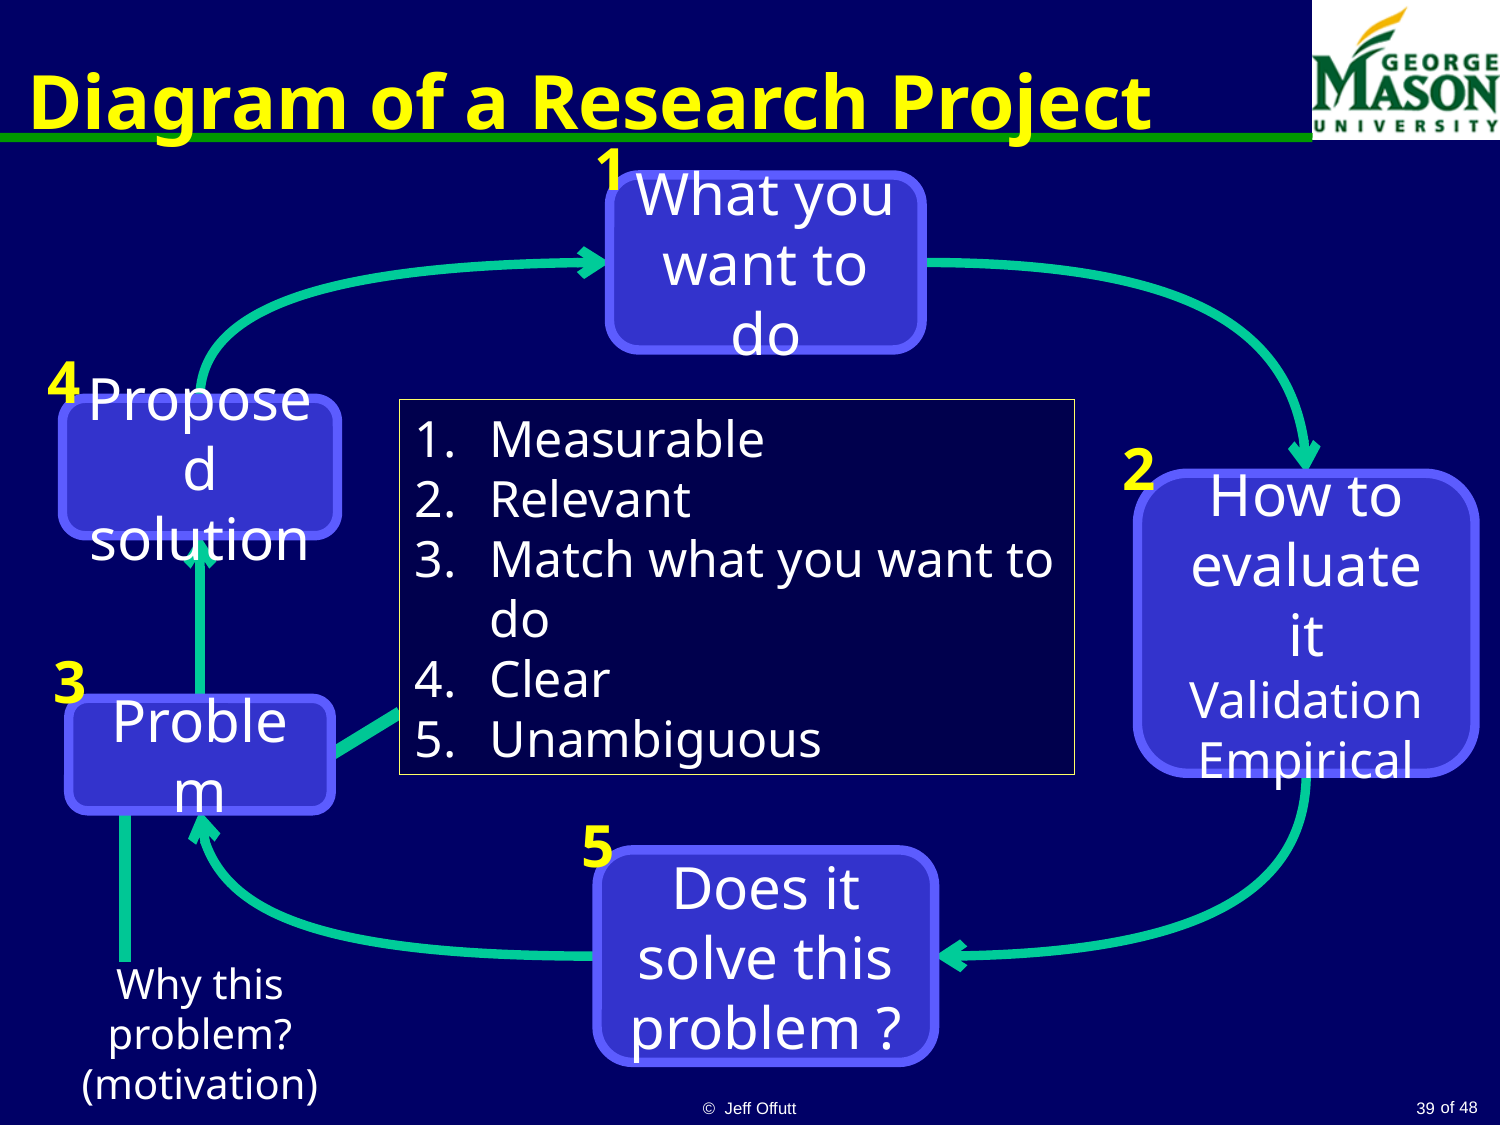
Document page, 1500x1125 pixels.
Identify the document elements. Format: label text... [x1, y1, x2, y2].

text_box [33, 637, 332, 812]
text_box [335, 712, 401, 755]
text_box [574, 124, 923, 351]
text_box Why this problem? (motivation) [24, 950, 375, 1115]
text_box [1102, 424, 1476, 774]
slide_number 39 [1187, 1074, 1451, 1125]
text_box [27, 337, 338, 536]
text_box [199, 810, 557, 957]
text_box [1028, 678, 1213, 1051]
text_box Measurable Relevant Match what you want to do Clear Unambiguous [399, 399, 1075, 775]
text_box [336, 125, 473, 536]
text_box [118, 616, 282, 620]
footer © Jeff Offutt [512, 1074, 988, 1125]
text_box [562, 801, 935, 1063]
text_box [921, 262, 1307, 474]
title Diagram of a Research Project [12, 0, 1326, 201]
picture [1326, 0, 1500, 140]
